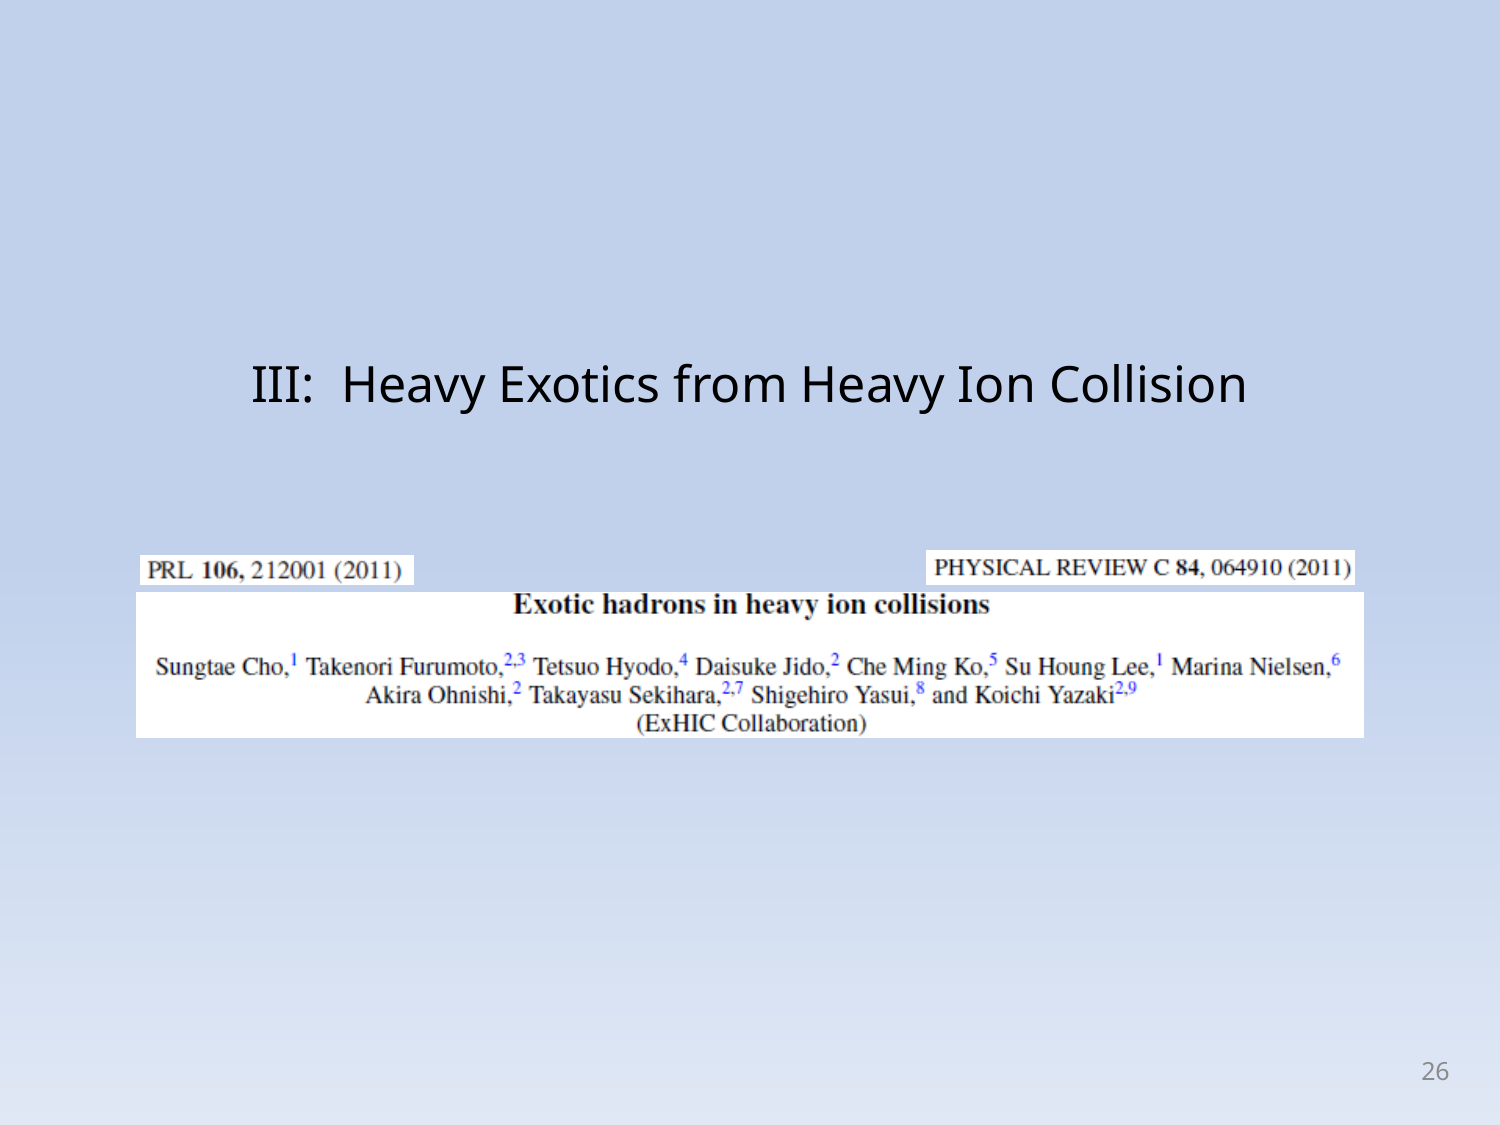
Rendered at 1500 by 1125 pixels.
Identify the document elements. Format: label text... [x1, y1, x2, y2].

picture [140, 555, 415, 586]
picture [925, 550, 1355, 586]
slide_number 26 [1114, 1042, 1465, 1103]
text_box III: Heavy Exotics from Heavy Ion Collision [88, 344, 1412, 420]
picture [136, 591, 1364, 738]
